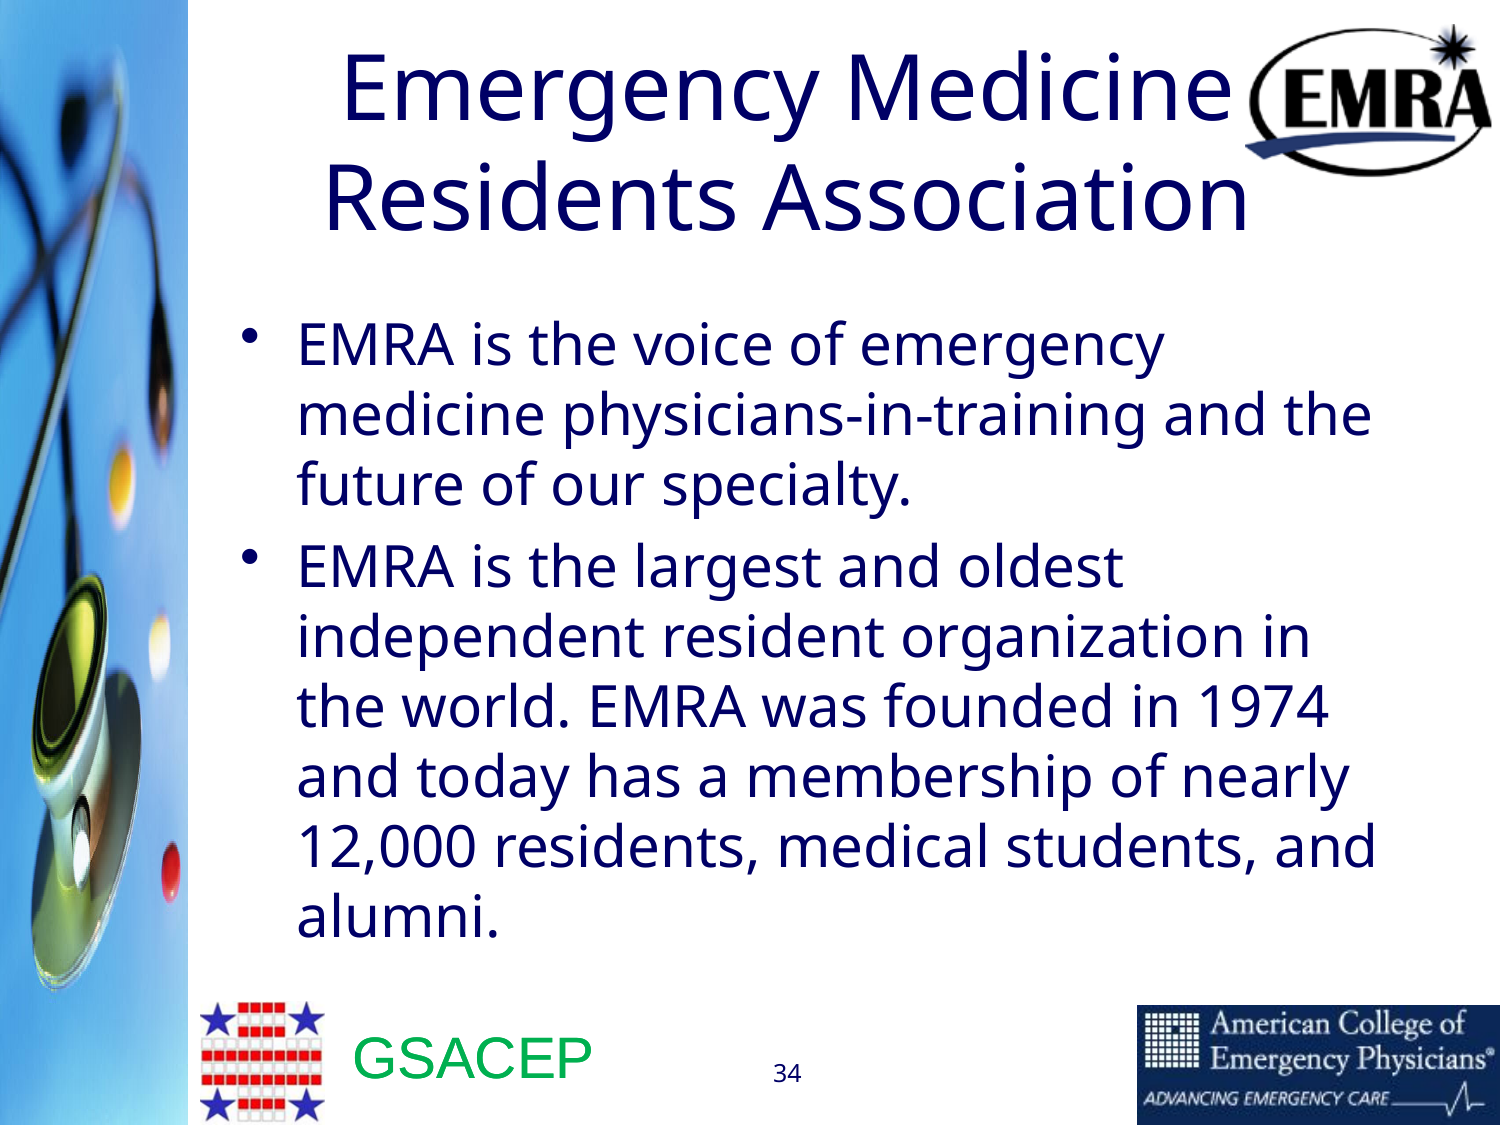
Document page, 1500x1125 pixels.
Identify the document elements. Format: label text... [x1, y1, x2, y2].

slide_number 34 [643, 1049, 932, 1113]
picture [1137, 1005, 1500, 1125]
picture [0, 0, 188, 1125]
picture [200, 1001, 325, 1125]
picture [1245, 24, 1496, 183]
list EMRA is the voice of emergency medicine physicians-in-training and the future of our specialty. EMRA is the largest and oldest independent resident organization in the world. EMRA was founded in 1974 and today has a membership of nearly 12,000 residents, medical students, and alumni. [224, 299, 1426, 1043]
title Emergency Medicine Residents Association [224, 44, 1351, 233]
